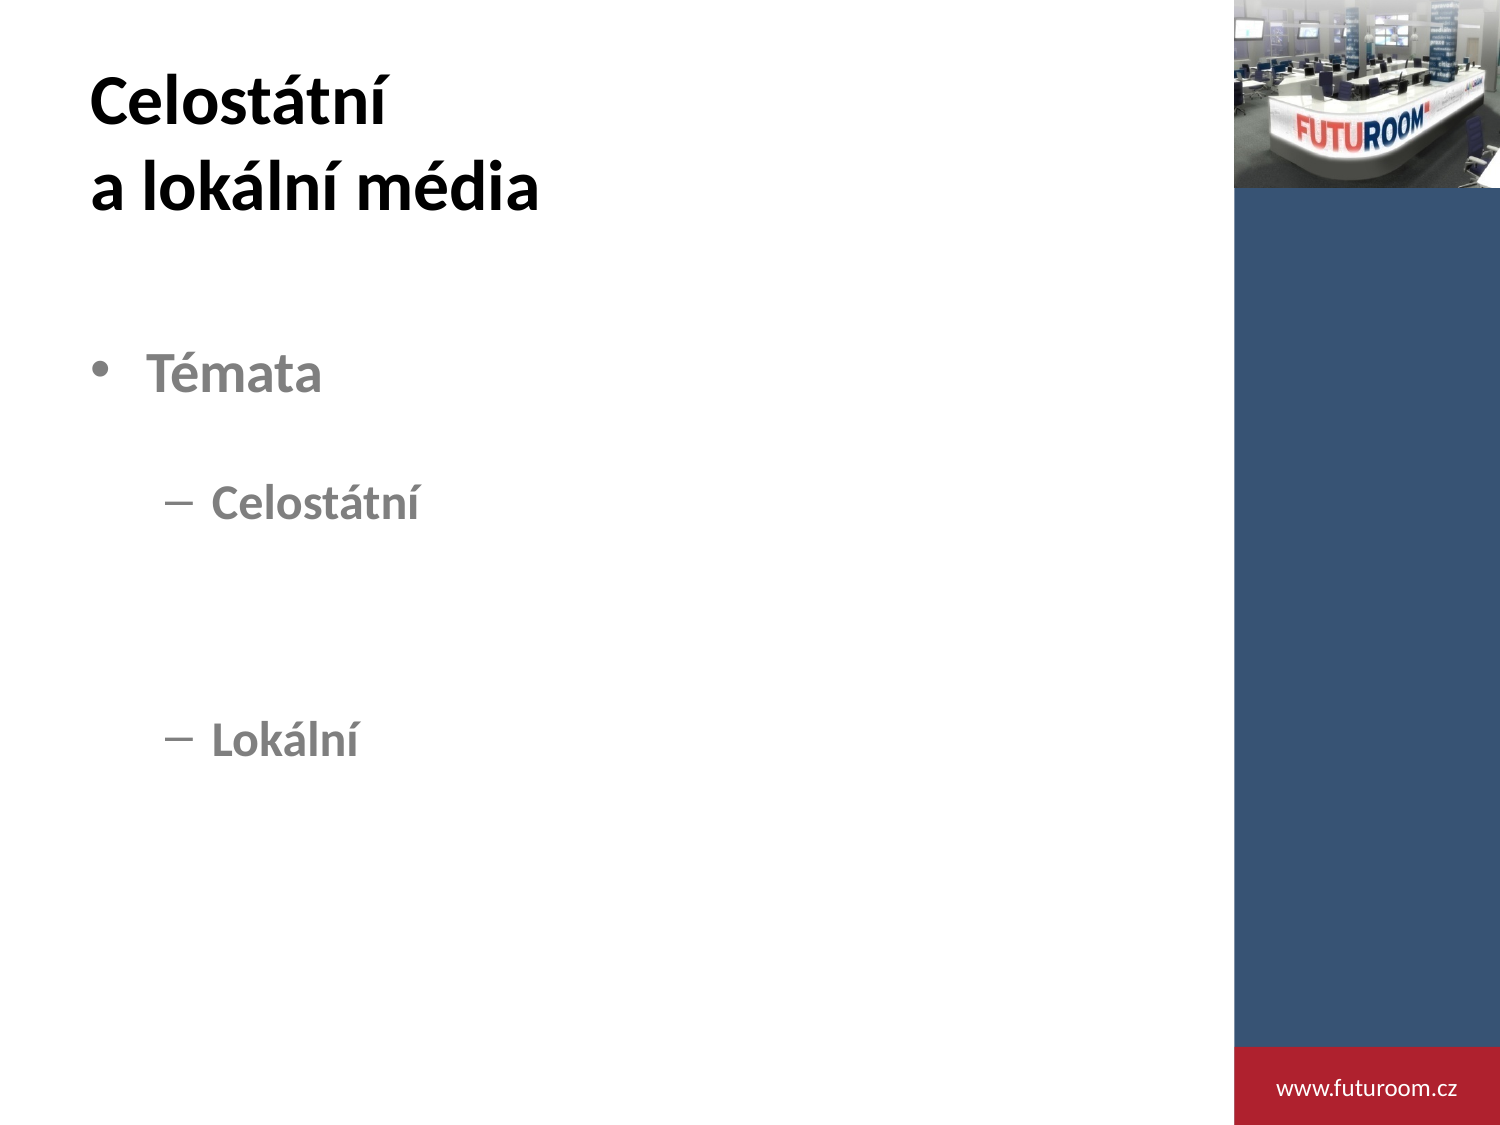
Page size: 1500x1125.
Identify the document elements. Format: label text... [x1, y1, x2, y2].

text_box [1232, 195, 1500, 1045]
picture [1234, 0, 1500, 188]
list Témata Celostátní Lokální [75, 339, 1219, 1079]
title Celostátní a lokální média [75, 45, 1425, 233]
text_box www.futuroom.cz [1232, 1045, 1500, 1125]
